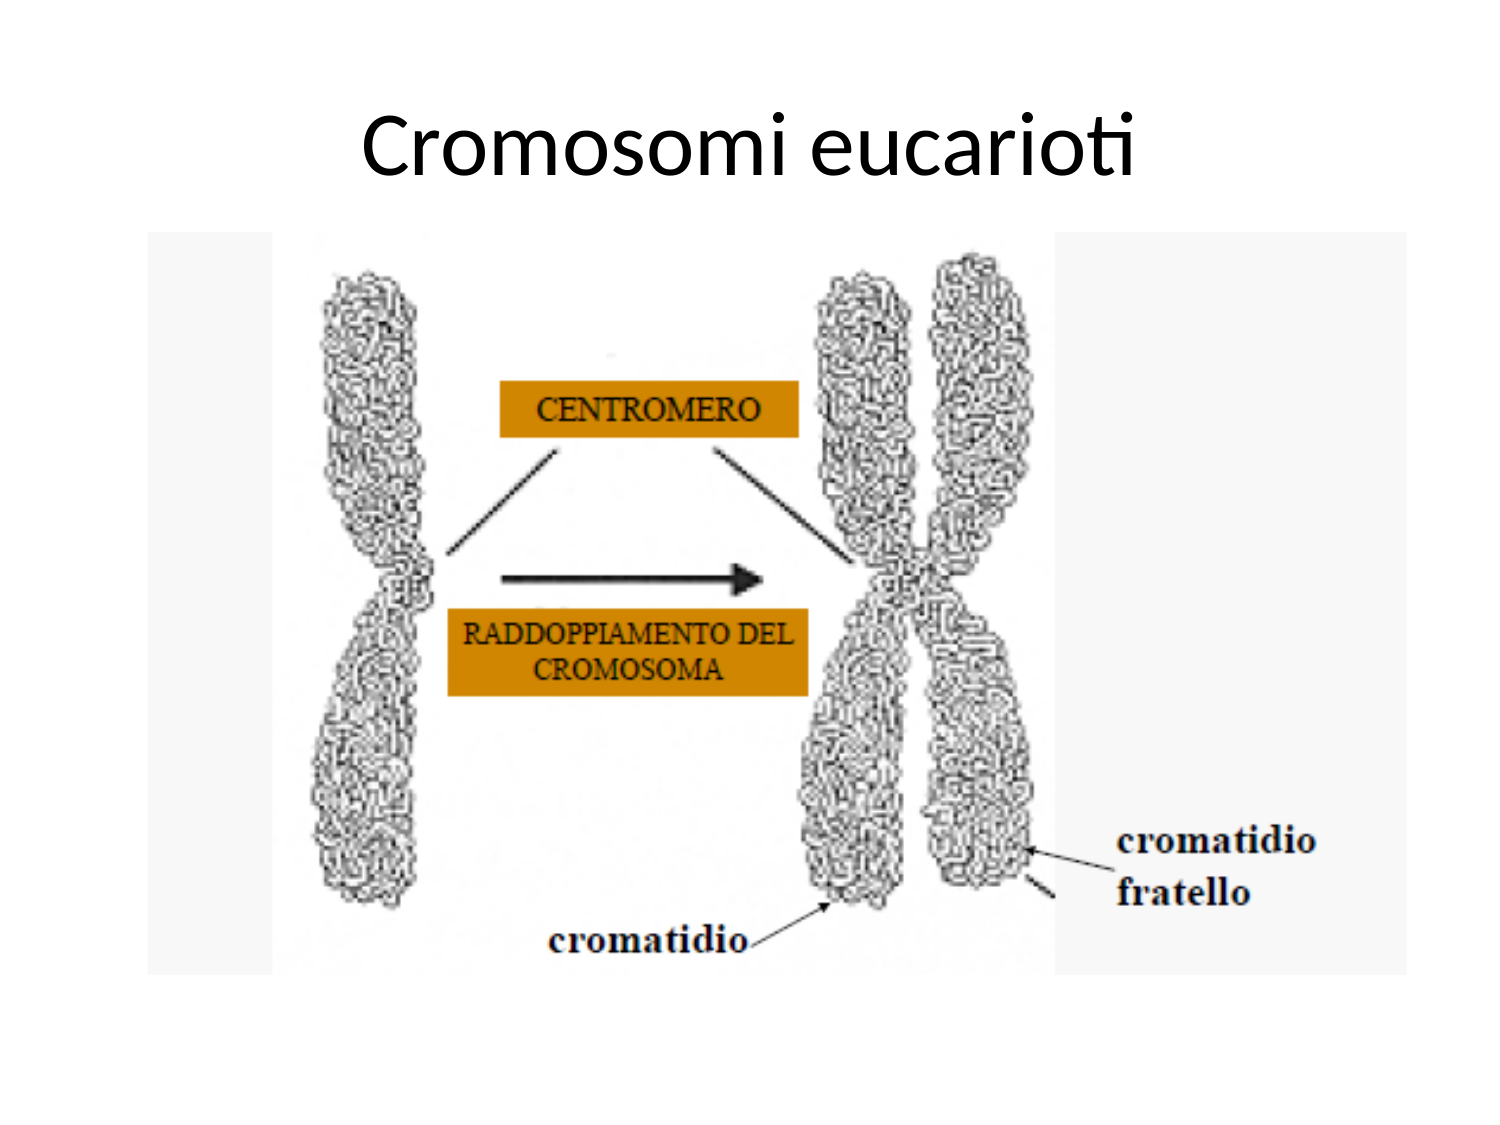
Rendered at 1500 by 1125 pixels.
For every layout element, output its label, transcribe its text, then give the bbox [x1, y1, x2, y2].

title Cromosomi eucarioti [75, 45, 1425, 233]
picture [147, 232, 1407, 976]
